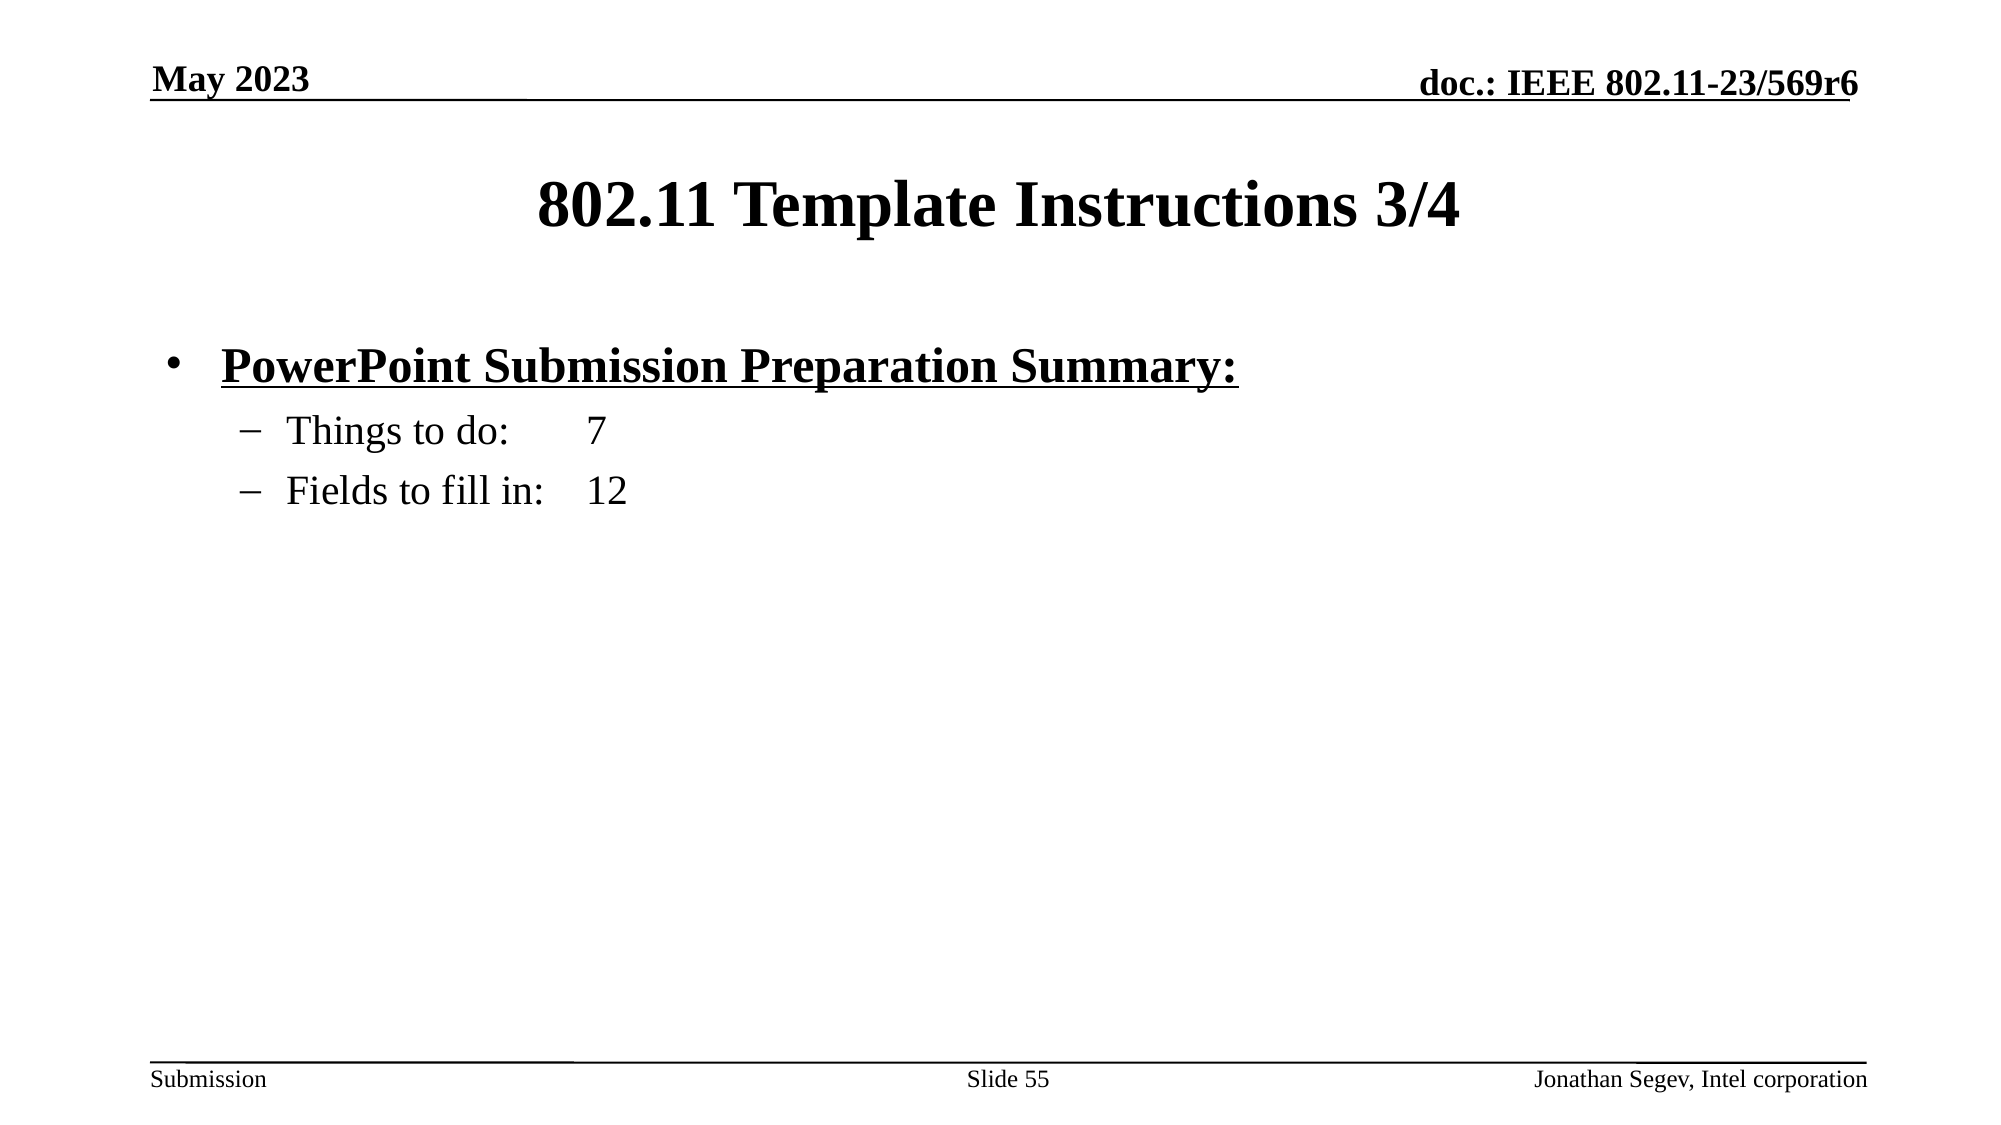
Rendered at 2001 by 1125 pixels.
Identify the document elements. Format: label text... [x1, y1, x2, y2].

slide_number Slide 55 [950, 1061, 1067, 1123]
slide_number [152, 54, 563, 100]
title 802.11 Template Instructions 3/4 [149, 112, 1850, 288]
list PowerPoint Submission Preparation Summary: Things to do: 7 Fields to fill in: 12 [149, 324, 1850, 1000]
footer Jonathan Segev, Intel corporation [1171, 1061, 1869, 1093]
